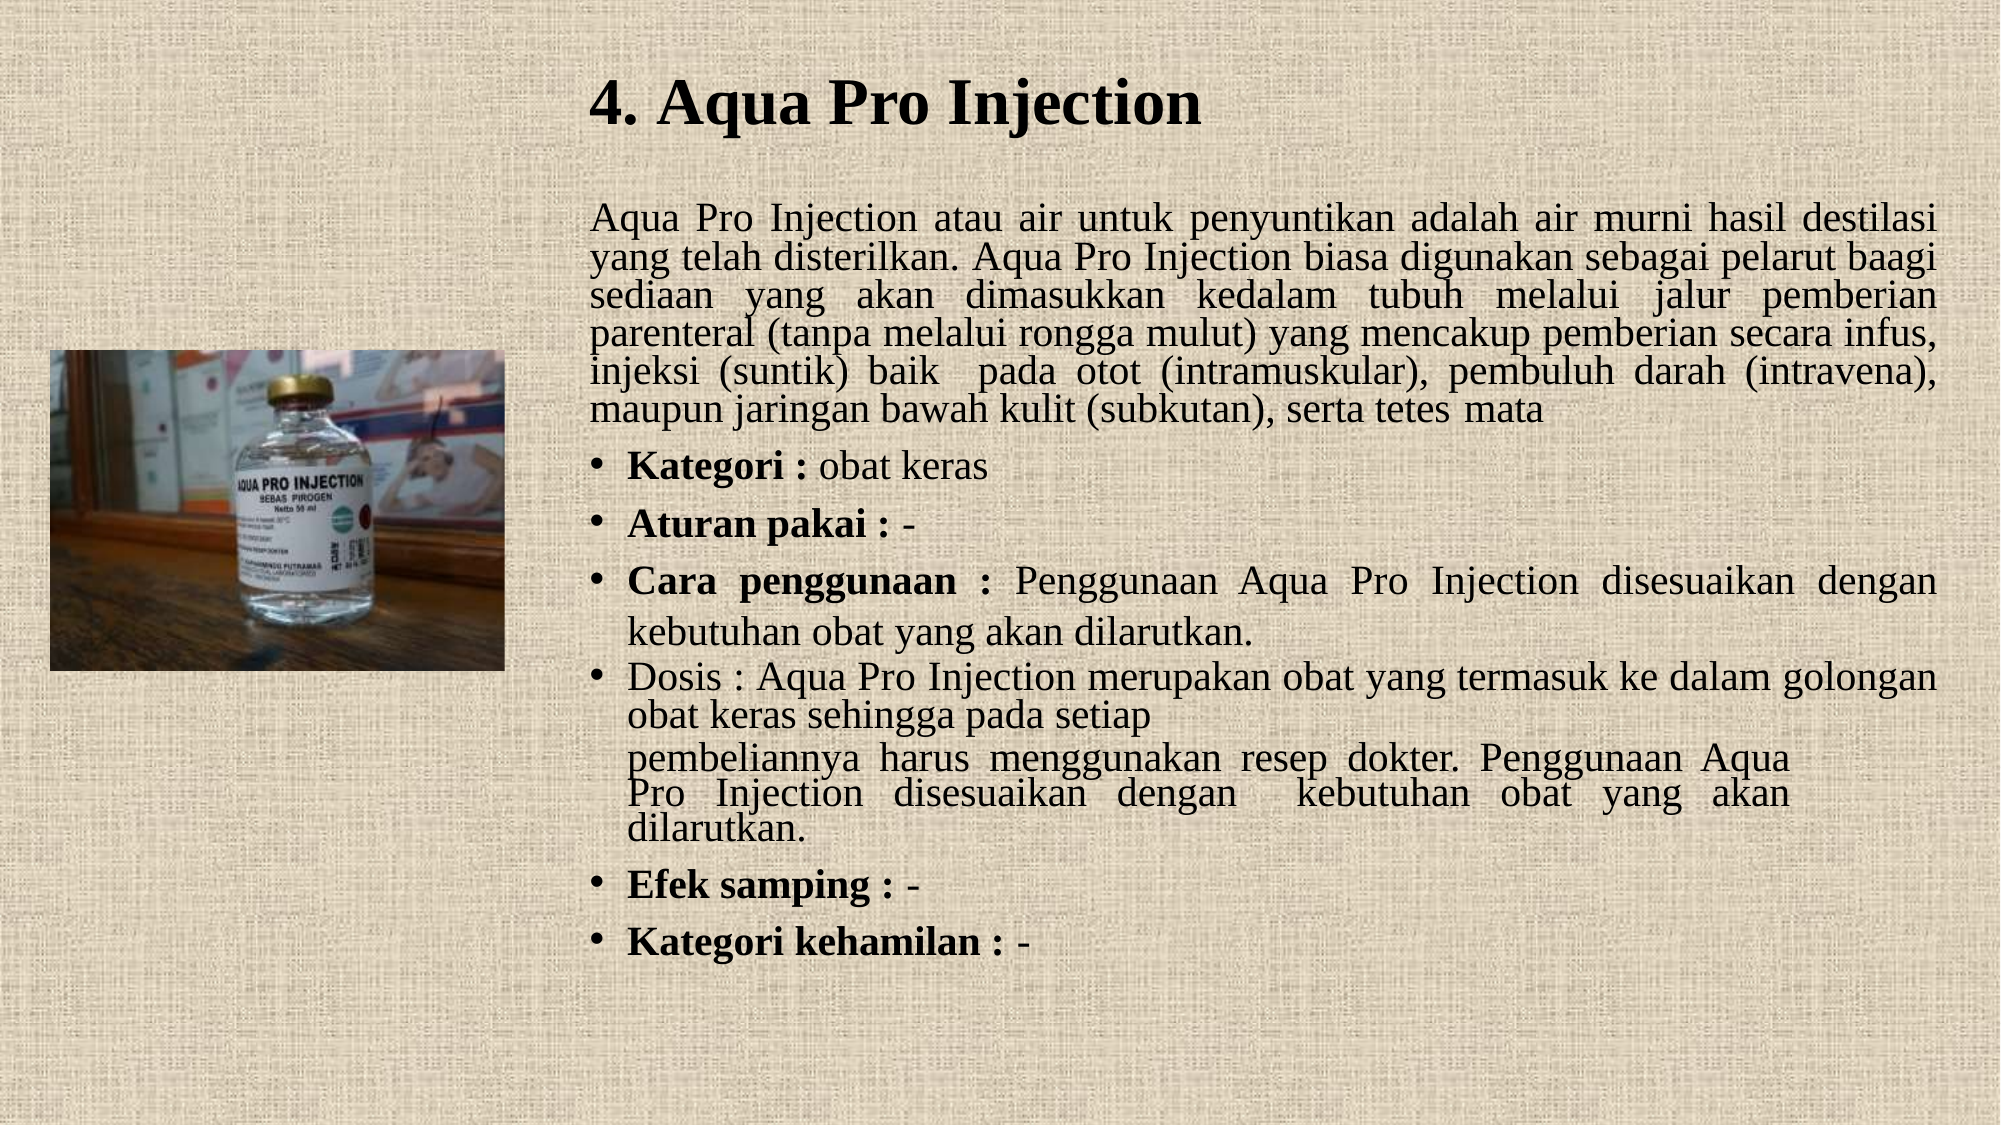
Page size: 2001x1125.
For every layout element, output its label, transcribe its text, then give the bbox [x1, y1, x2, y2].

text_box [50, 350, 505, 671]
picture [0, 0, 2001, 1125]
title 4. Aqua Pro Injection [587, 1, 1371, 192]
text_box Aqua Pro Injection atau air untuk penyuntikan adalah air murni hasil destilasi yang telah disterilkan. Aqua Pro Injection biasa digunakan sebagai pelarut baagi sediaan yang akan dimasukkan kedalam tubuh melalui jalur pemberian parenteral (tanpa melalui rongga mulut) yang mencakup pemberian secara infus, injeksi (suntik) baik pada otot (intramuskular), pembuluh darah (intravena), maupun jaringan bawah kulit (subkutan), serta tetes mata Kategori : obat keras Aturan pakai : - Cara penggunaan : Penggunaan Aqua Pro Injection disesuaikan dengan kebutuhan obat yang akan dilarutkan. Dosis : Aqua Pro Injection merupakan obat yang termasuk ke dalam golongan obat keras sehingga pada setiap pembeliannya harus menggunakan resep dokter. Penggunaan Aqua Pro Injection disesuaikan dengan kebutuhan obat yang akan dilarutkan. Efek samping : - Kategori kehamilan : - [587, 199, 1938, 964]
